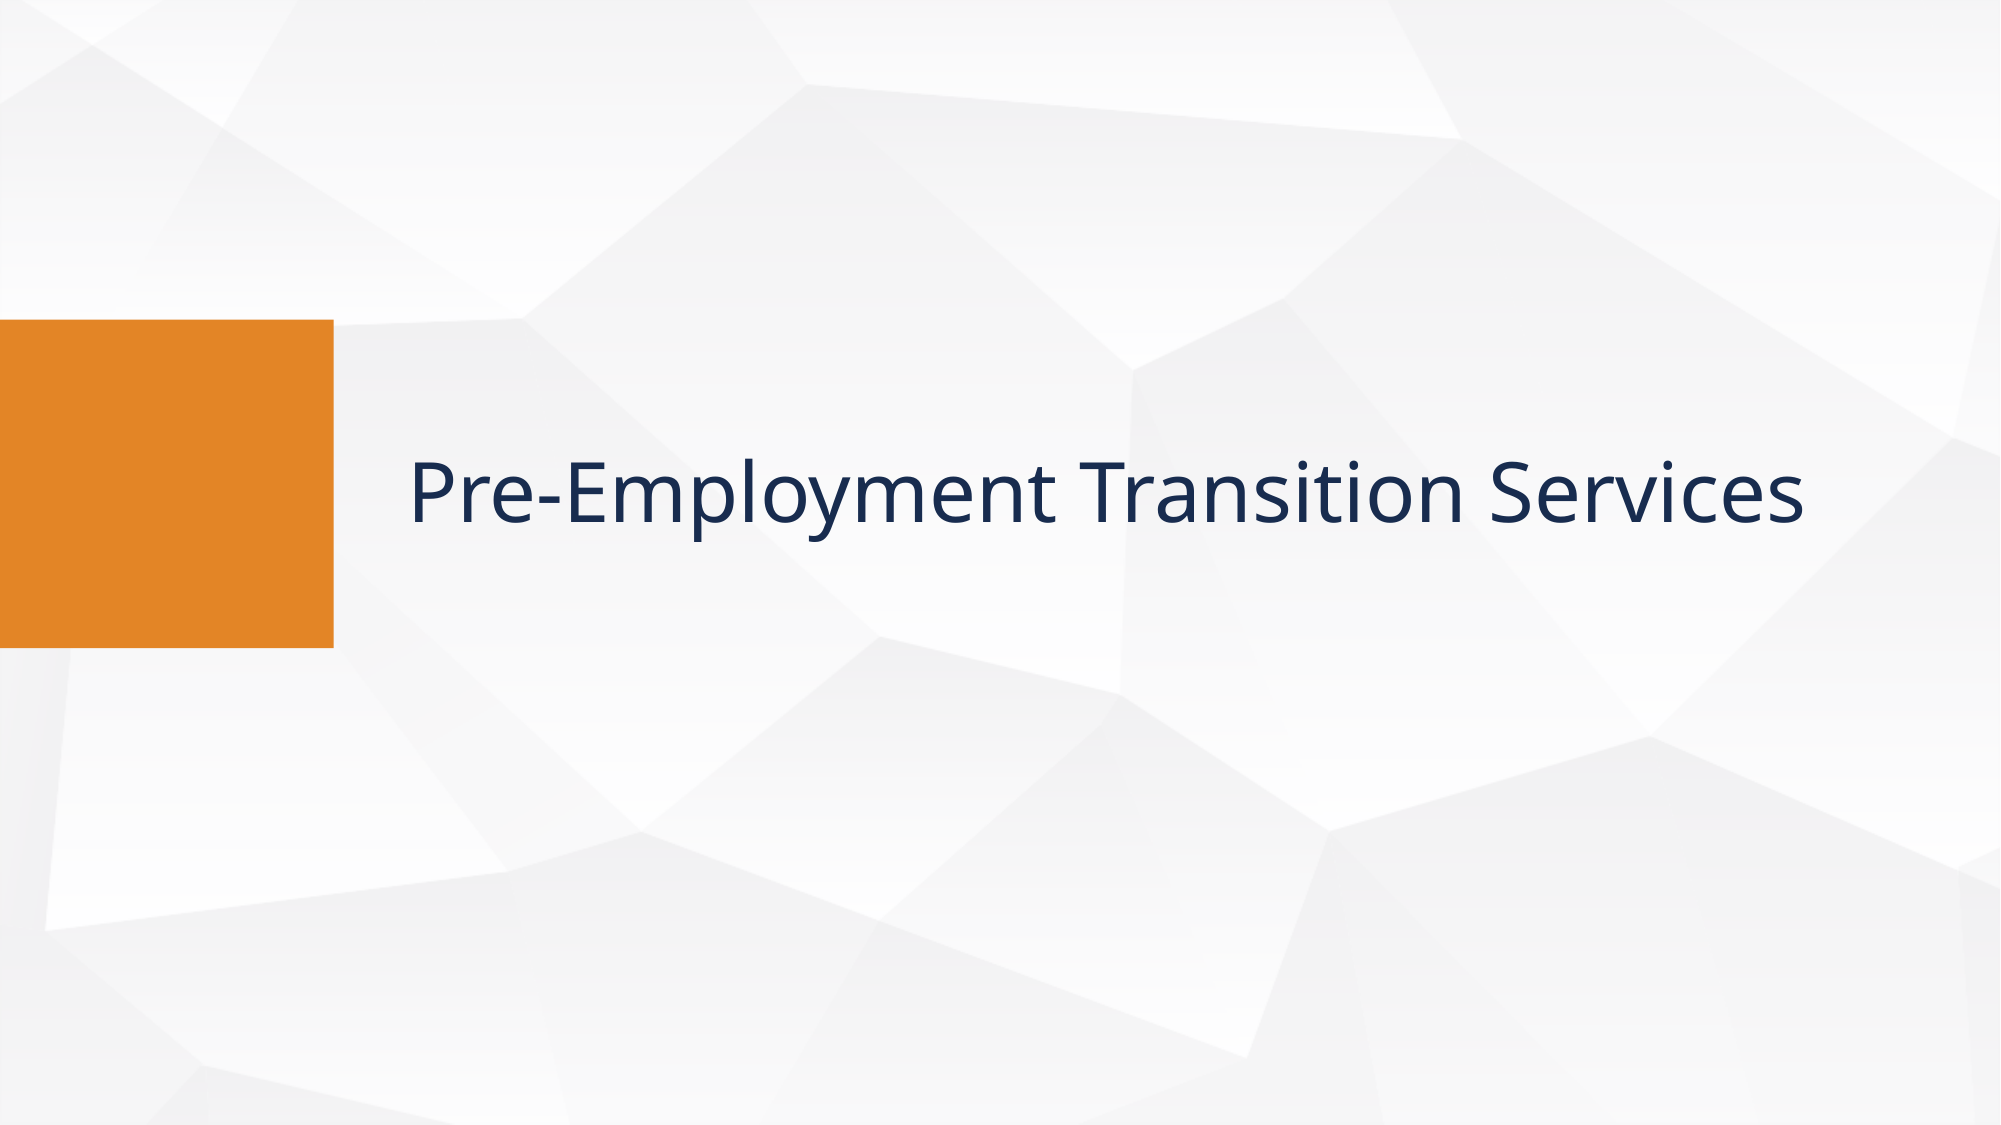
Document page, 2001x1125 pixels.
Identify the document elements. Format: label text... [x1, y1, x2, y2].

picture [0, 0, 2001, 1125]
title Pre-Employment Transition Services [370, 331, 1979, 660]
